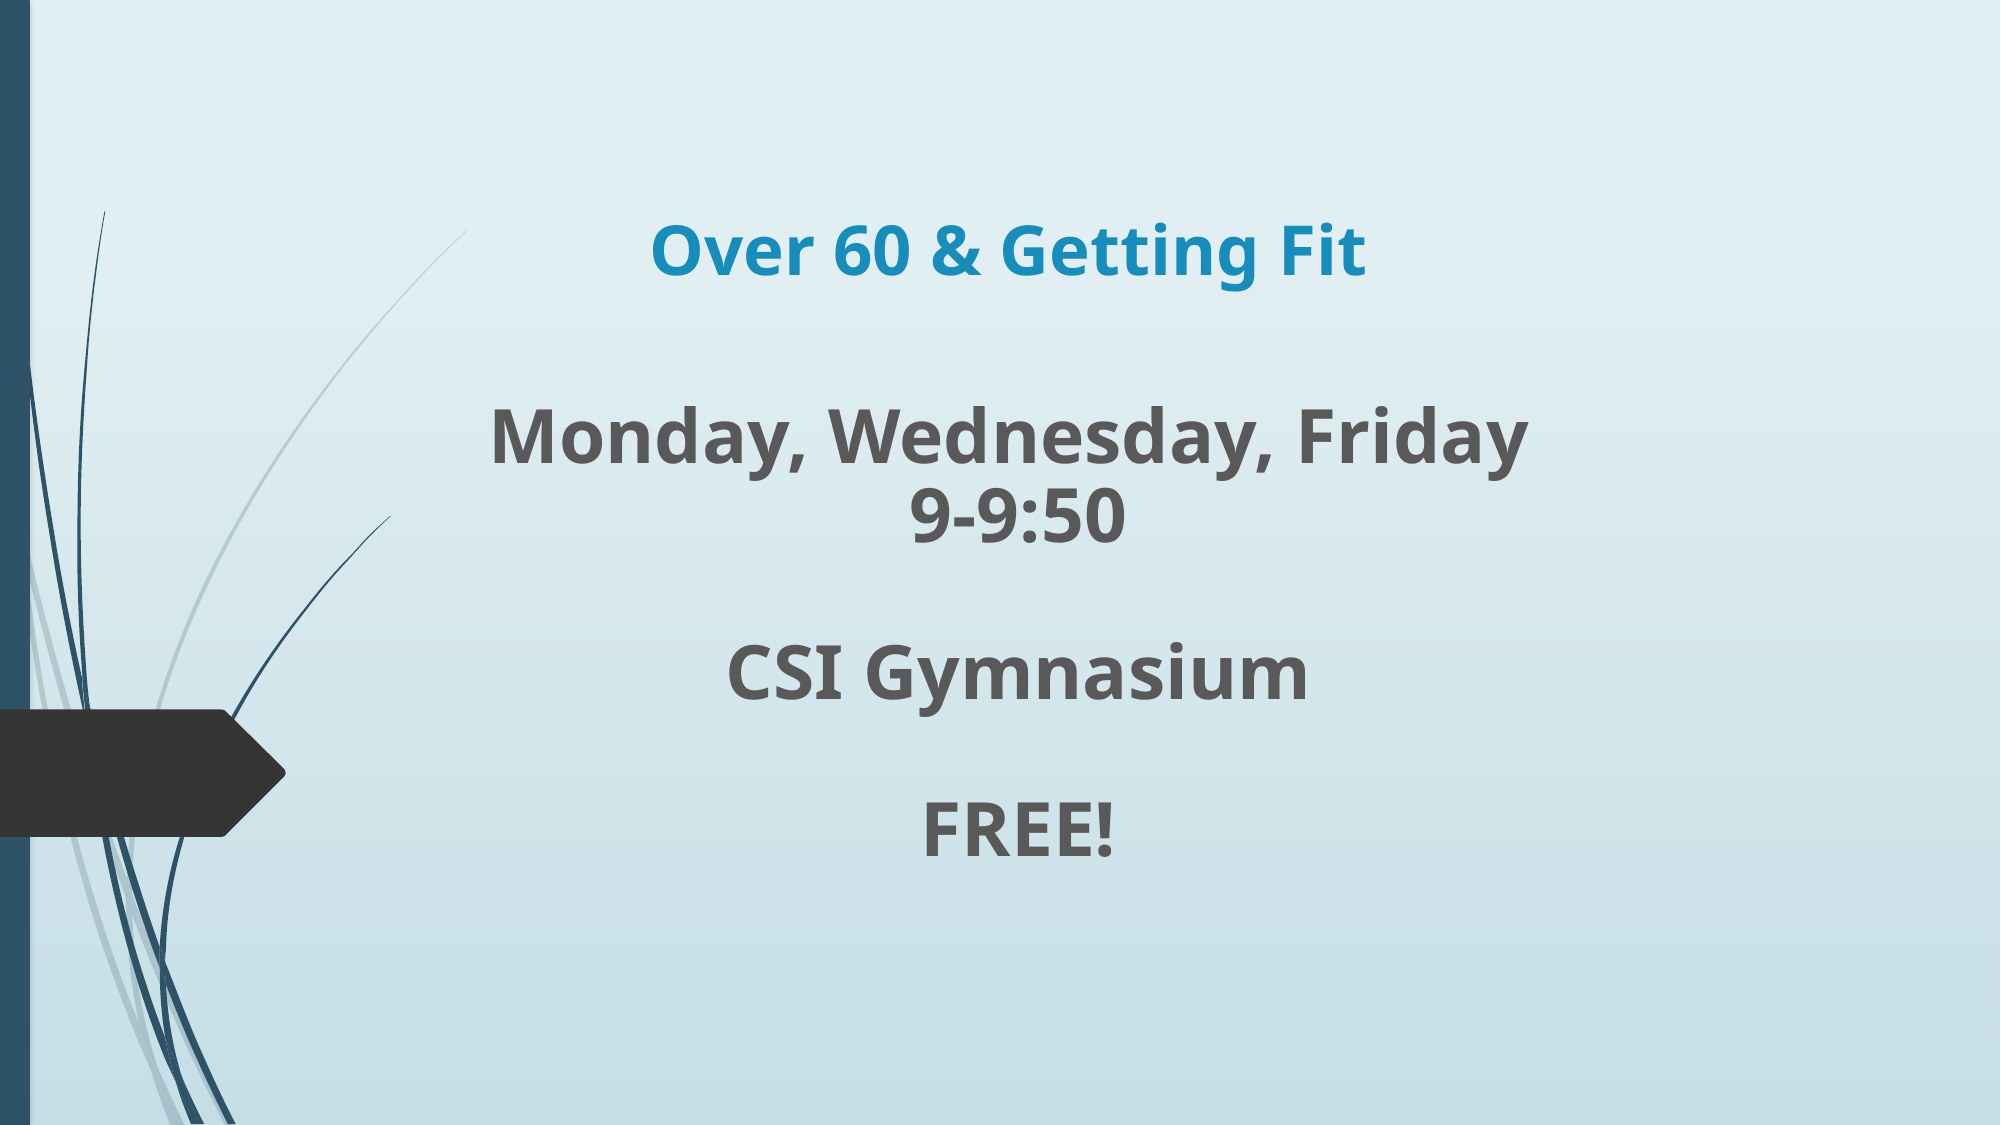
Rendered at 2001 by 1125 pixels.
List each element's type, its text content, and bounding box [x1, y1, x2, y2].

subtitle Monday, Wednesday, Friday 9-9:50 CSI Gymnasium FREE! [437, 405, 1600, 950]
title Over 60 & Getting Fit [446, 198, 1572, 297]
